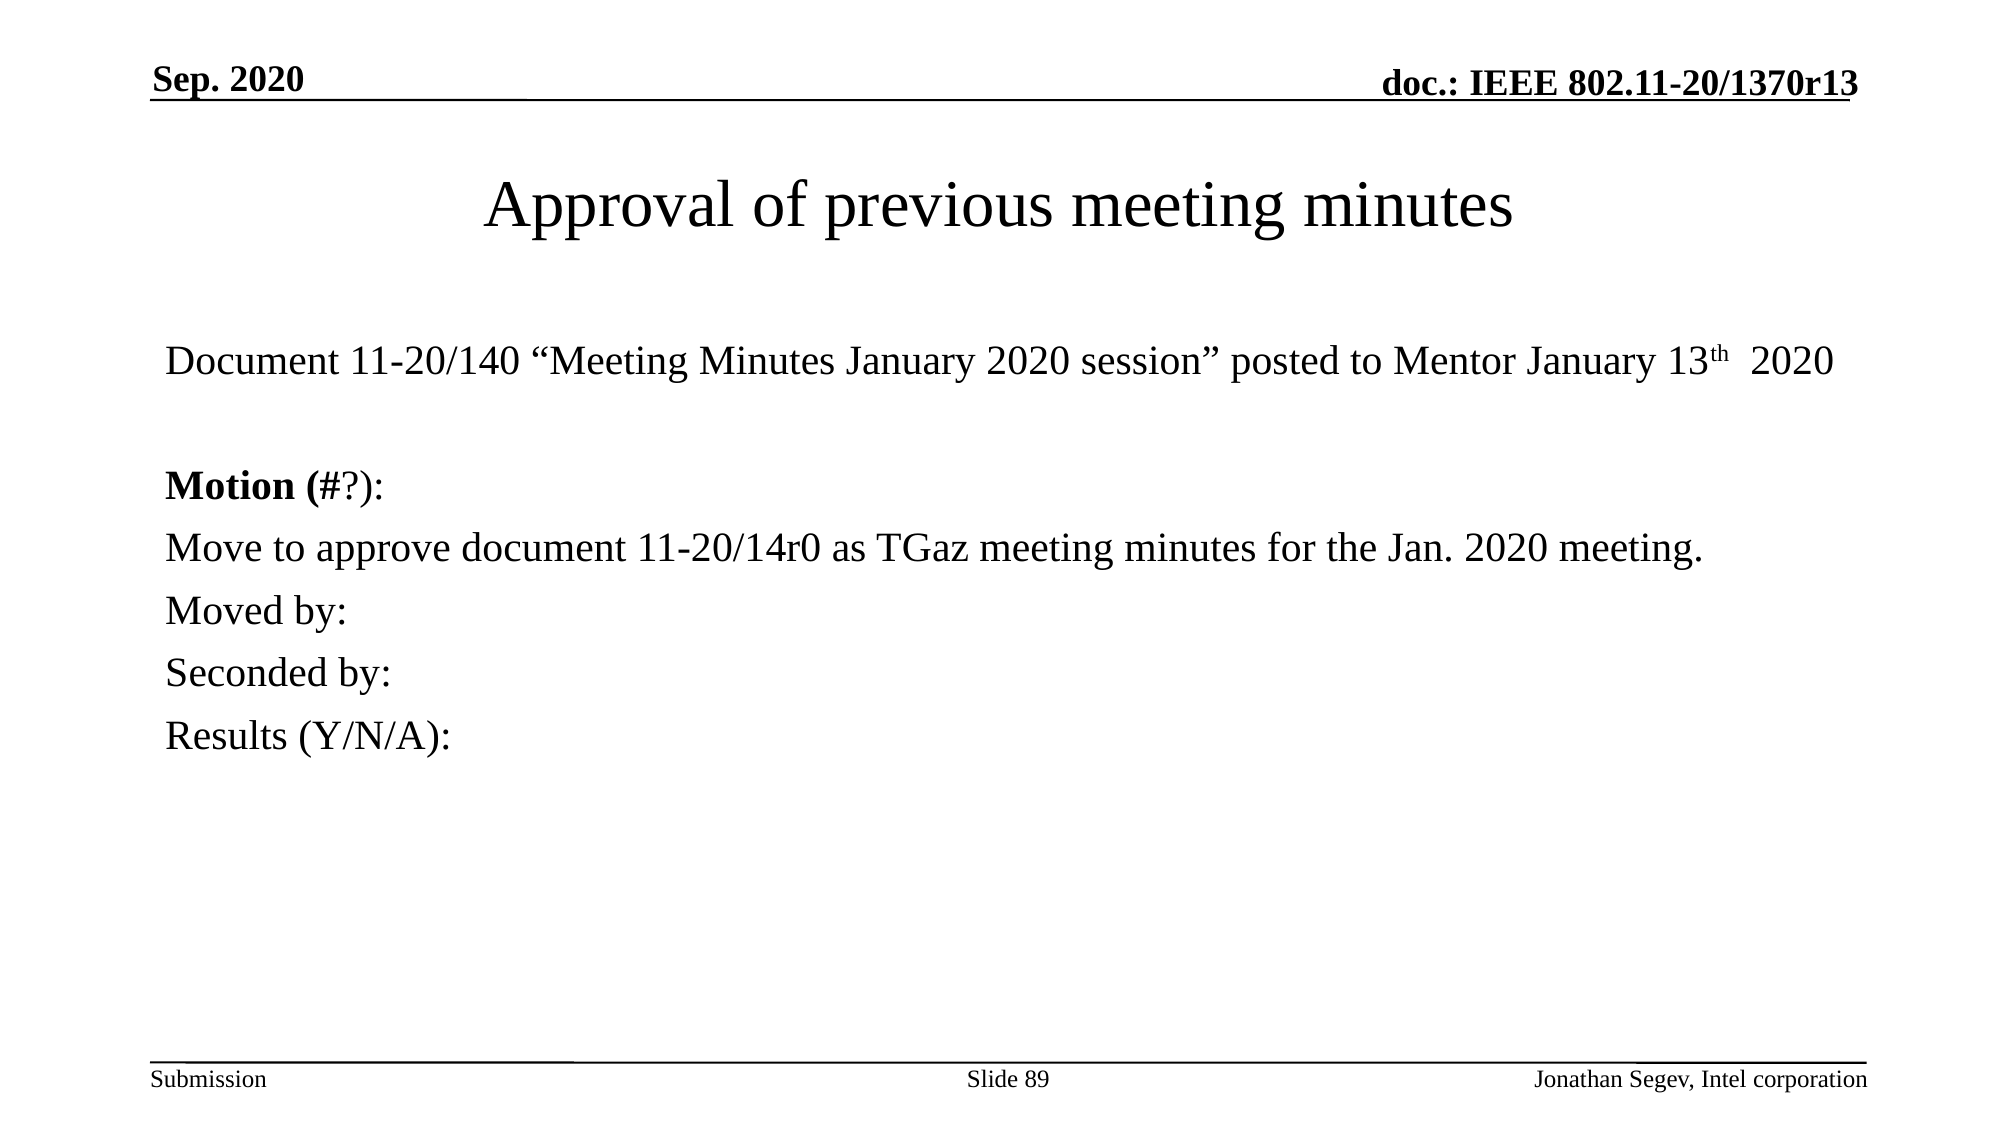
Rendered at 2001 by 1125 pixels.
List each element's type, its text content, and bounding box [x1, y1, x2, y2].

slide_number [152, 54, 563, 100]
slide_number Slide 89 [950, 1061, 1067, 1123]
title Approval of previous meeting minutes [149, 112, 1850, 288]
list Document 11-20/140 “Meeting Minutes January 2020 session” posted to Mentor January 13th 2020 Motion (#?): Move to approve document 11-20/14r0 as TGaz meeting minutes for the Jan. 2020 meeting. Moved by: Seconded by: Results (Y/N/A): [149, 324, 1850, 1000]
footer Jonathan Segev, Intel corporation [1171, 1061, 1869, 1093]
